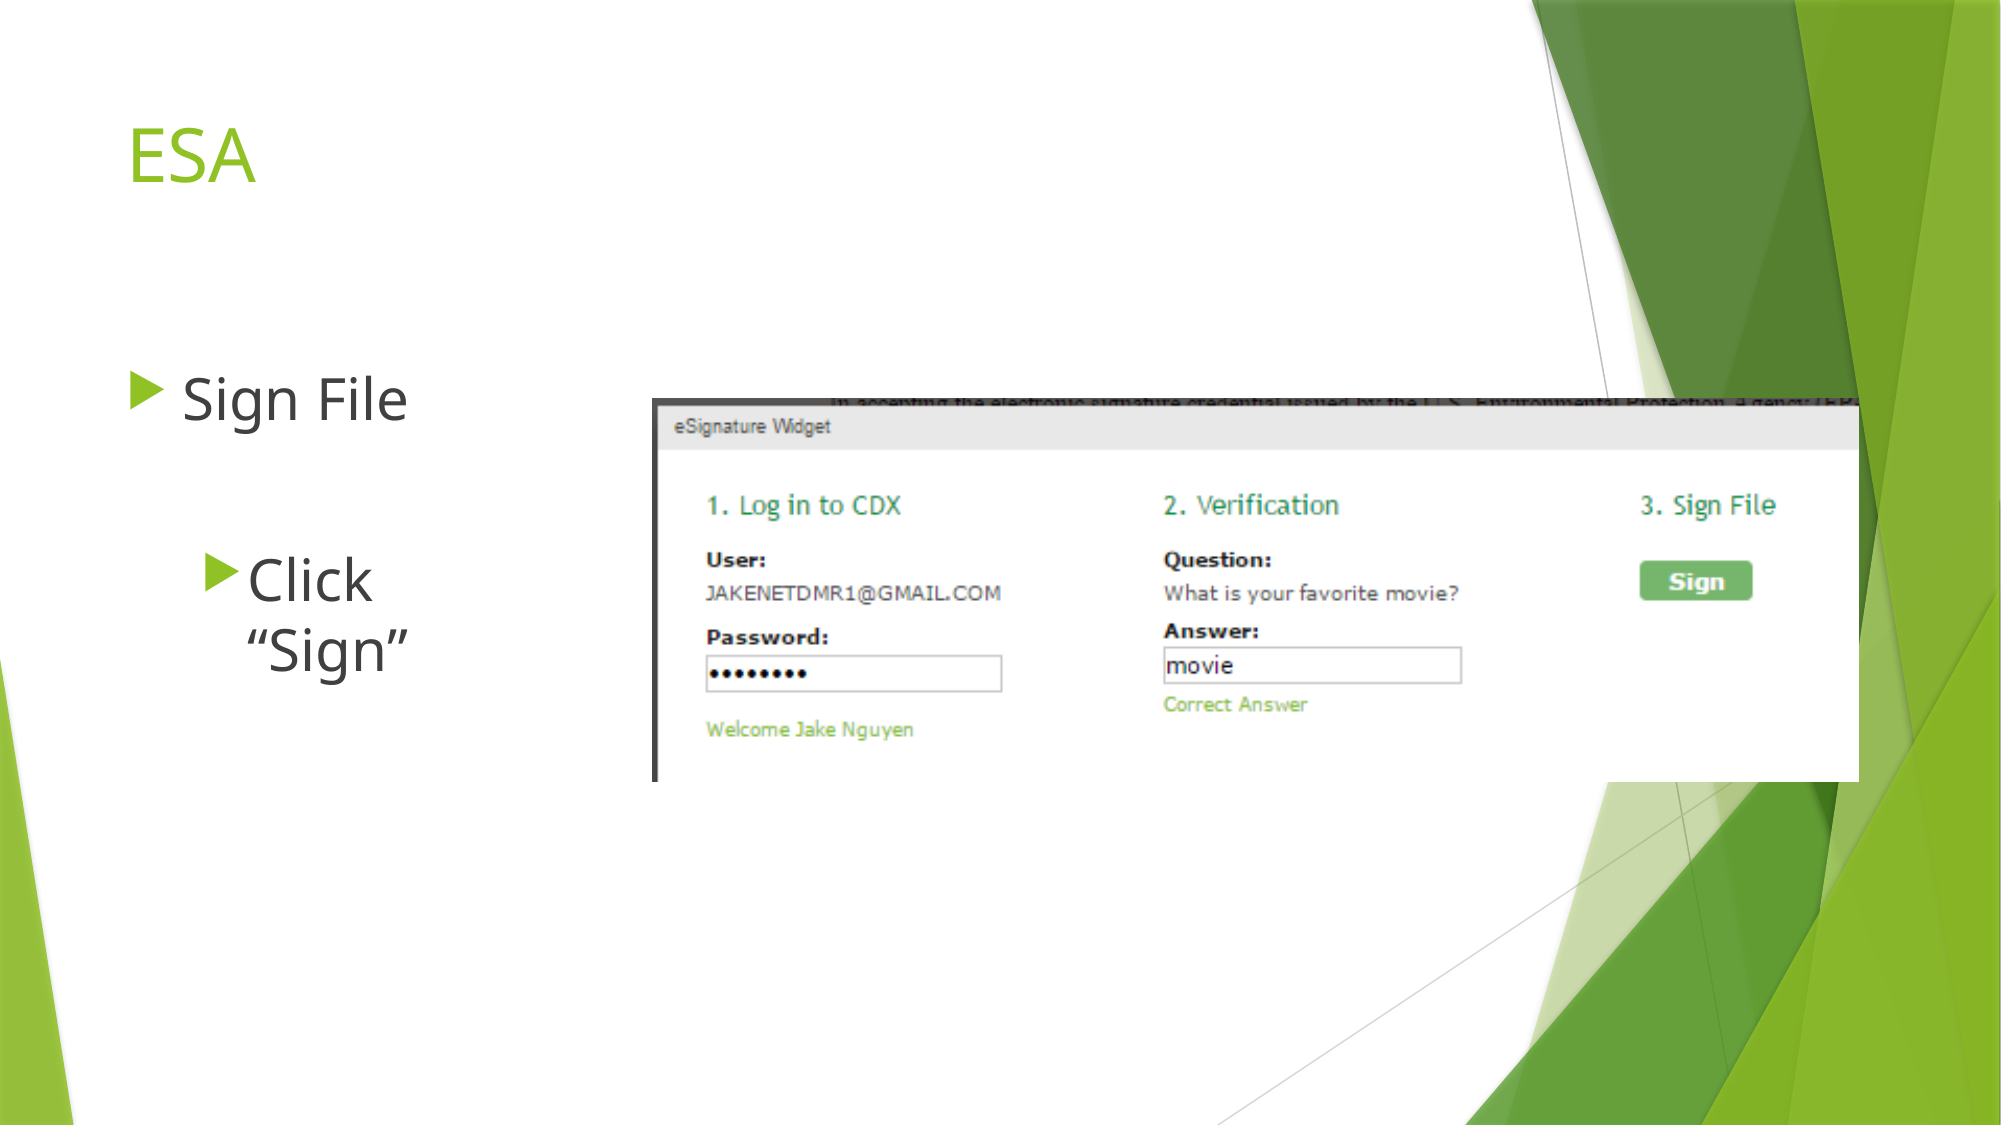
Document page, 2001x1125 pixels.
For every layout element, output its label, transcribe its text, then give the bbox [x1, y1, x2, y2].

title ESA [111, 99, 1522, 317]
list Sign File Click “Sign” [111, 354, 553, 992]
picture [651, 398, 1860, 783]
